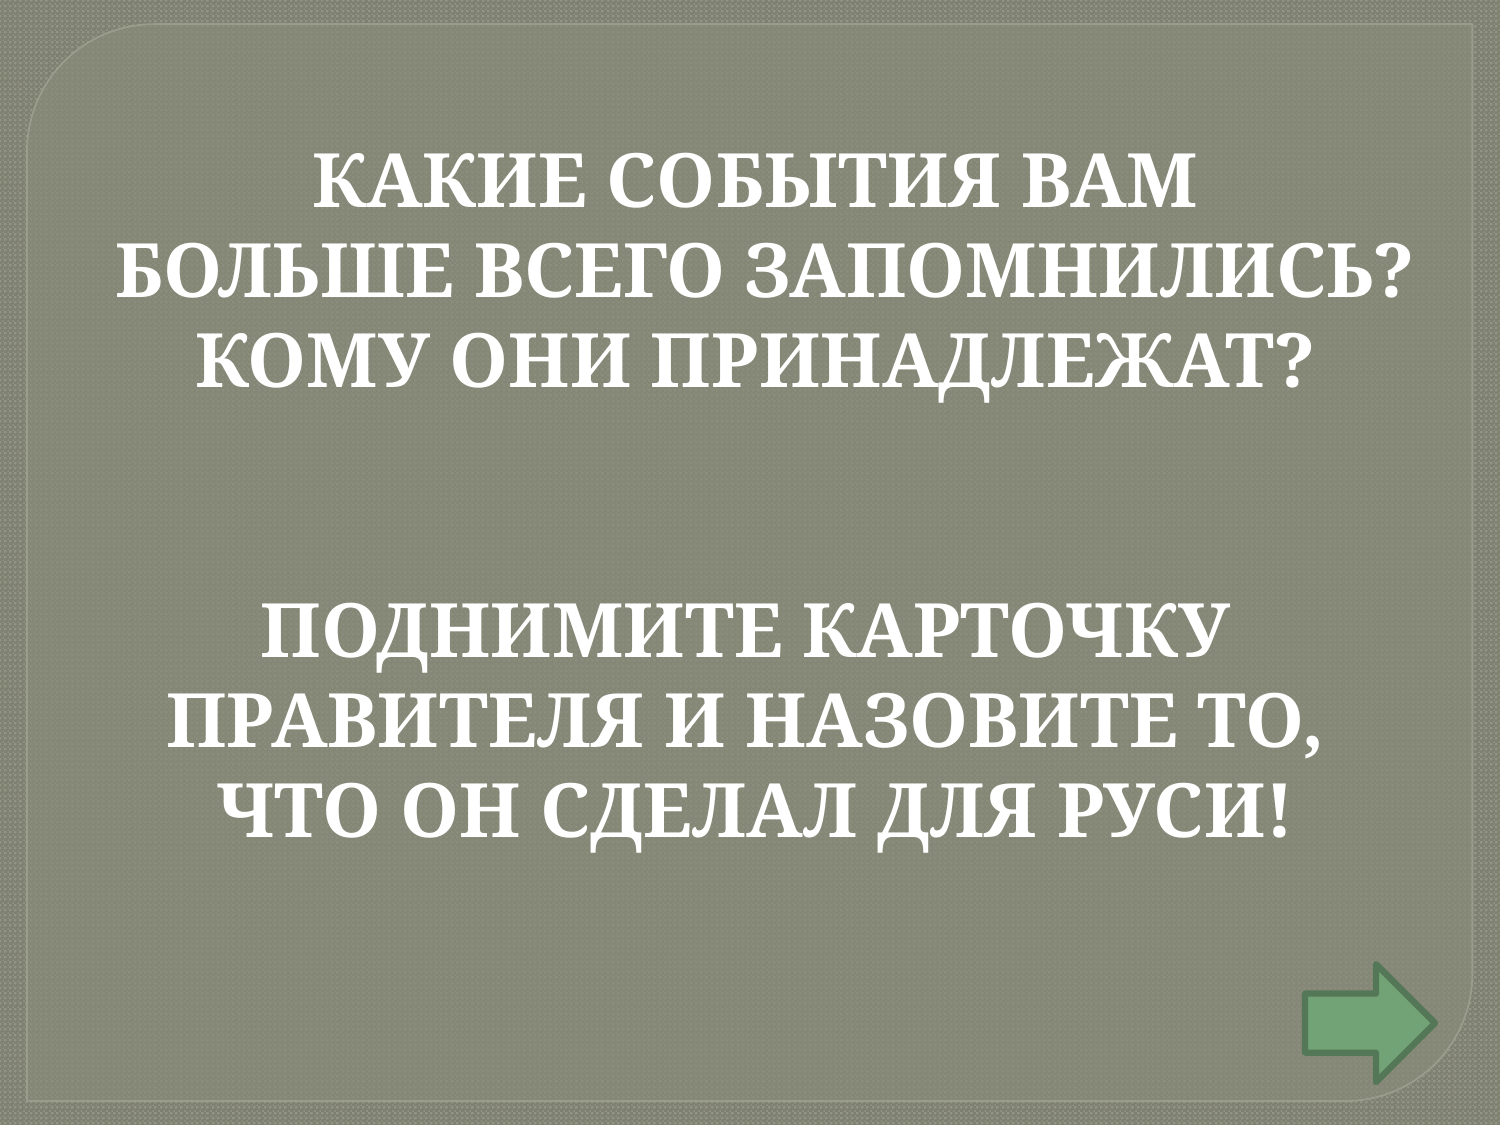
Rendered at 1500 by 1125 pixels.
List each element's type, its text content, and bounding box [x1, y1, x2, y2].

text_box [1301, 961, 1439, 1086]
text_box КАКИЕ СОБЫТИЯ ВАМ БОЛЬШЕ ВСЕГО ЗАПОМНИЛИСЬ? КОМУ ОНИ ПРИНАДЛЕЖАТ? ПОДНИМИТЕ КАРТОЧКУ ПРАВИТЕЛЯ И НАЗОВИТЕ ТО, ЧТО ОН СДЕЛАЛ ДЛЯ РУСИ! [80, 125, 1431, 861]
